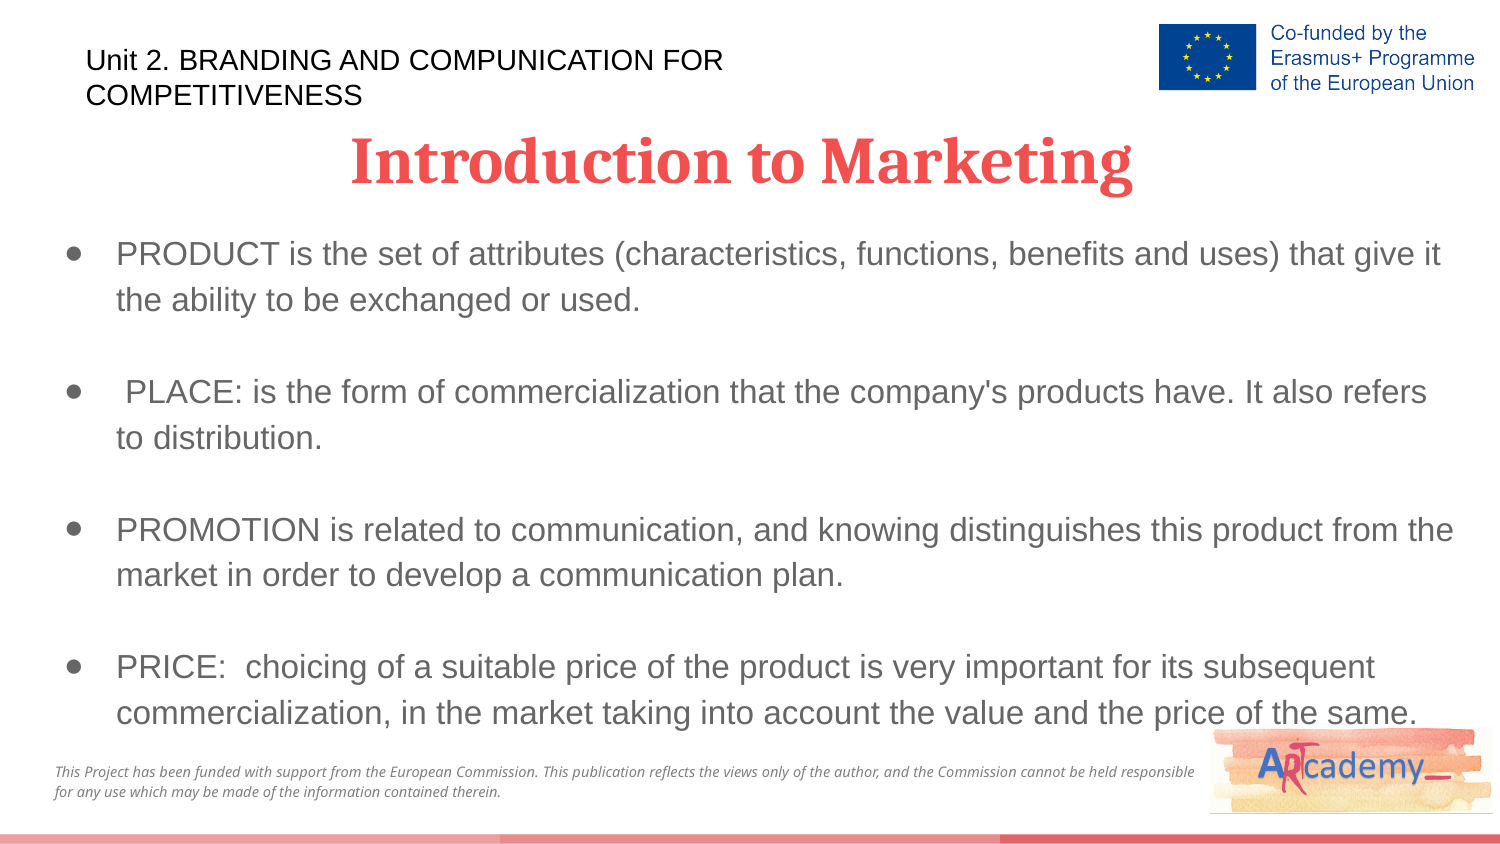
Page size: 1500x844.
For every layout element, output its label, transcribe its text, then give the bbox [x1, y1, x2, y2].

picture [1210, 709, 1493, 844]
text_box Unit 2. BRANDING AND COMPUNICATION FOR COMPETITIVENESS [70, 33, 750, 119]
text_box This Project has been funded with support from the European Commission. This publication reflects the views only of the author, and the Commission cannot be held responsible for any use which may be made of the information contained therein. [39, 754, 1205, 799]
picture [1158, 24, 1474, 94]
list PRODUCT is the set of attributes (characteristics, functions, benefits and uses) that give it the ability to be exchanged or used. PLACE: is the form of commercialization that the company's products have. It also refers to distribution. PROMOTION is related to communication, and knowing distinguishes this product from the market in order to develop a communication plan. PRICE: choicing of a suitable price of the product is very important for its subsequent commercialization, in the market taking into account the value and the price of the same. [25, 211, 1474, 724]
title Introduction to Marketing [39, 4, 1446, 211]
